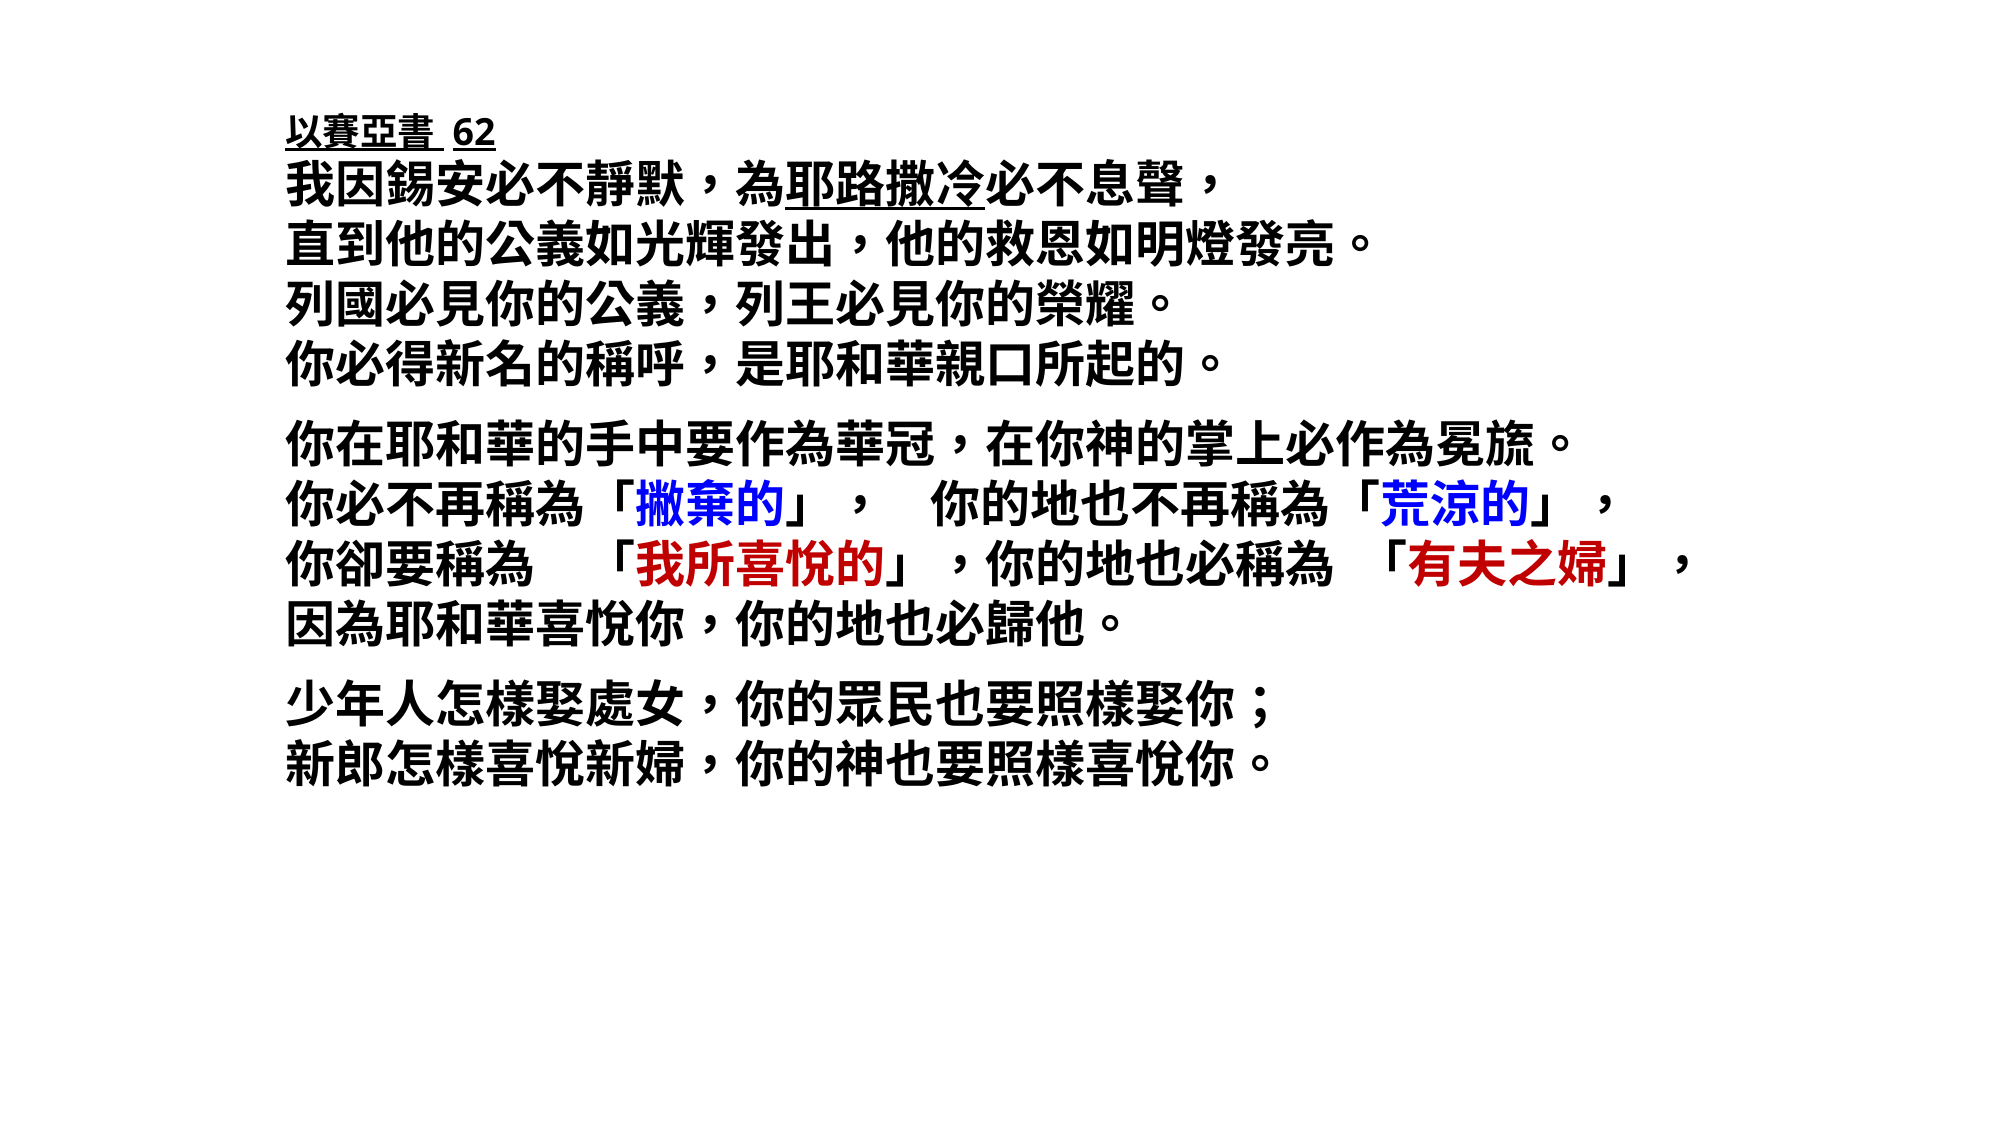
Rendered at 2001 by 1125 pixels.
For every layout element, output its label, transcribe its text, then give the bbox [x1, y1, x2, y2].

text_box 以賽亞書 62 我因錫安必不靜默，為耶路撒冷必不息聲， 直到他的公義如光輝發出，他的救恩如明燈發亮。 列國必見你的公義，列王必見你的榮耀。 你必得新名的稱呼，是耶和華親口所起的。 你在耶和華的手中要作為華冠，在你神的掌上必作為冕旒。 你必不再稱為「撇棄的」， 你的地也不再稱為「荒涼的」， 你卻要稱為 「我所喜悅的」，你的地也必稱為 「有夫之婦」， 因為耶和華喜悅你，你的地也必歸他。 少年人怎樣娶處女，你的眾民也要照樣娶你； 新郎怎樣喜悅新婦，你的神也要照樣喜悅你。 [270, 100, 1887, 801]
